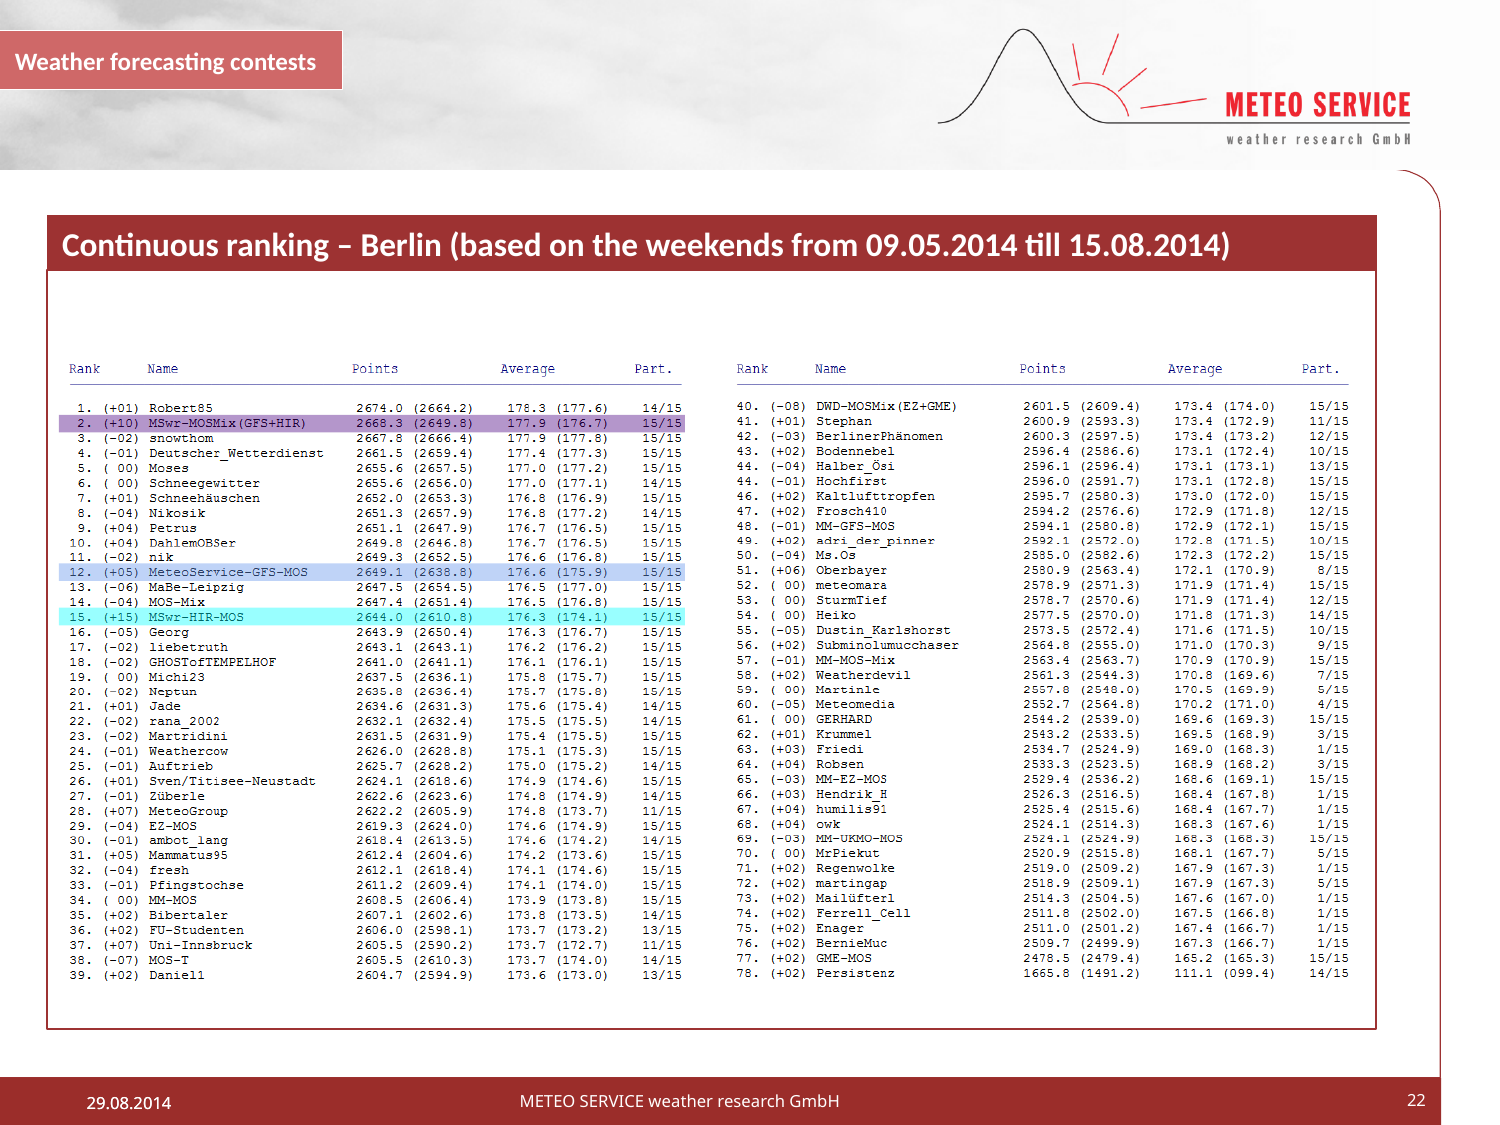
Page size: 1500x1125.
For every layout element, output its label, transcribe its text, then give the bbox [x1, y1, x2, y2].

text_box [45, 268, 1378, 1031]
picture [64, 361, 692, 389]
text_box Continuous ranking – Berlin (based on the weekends from 09.05.2014 till 15.08.2014) [47, 215, 1377, 268]
text_box 29.08.2014 [71, 1085, 187, 1121]
footer METEO SERVICE weather research GmbH [519, 1077, 892, 1125]
text_box Weather forecasting contests [0, 29, 345, 92]
slide_number 22 [1325, 1077, 1442, 1125]
picture [732, 361, 1359, 389]
picture [61, 400, 686, 982]
picture [0, 0, 1500, 170]
picture [728, 398, 1353, 982]
